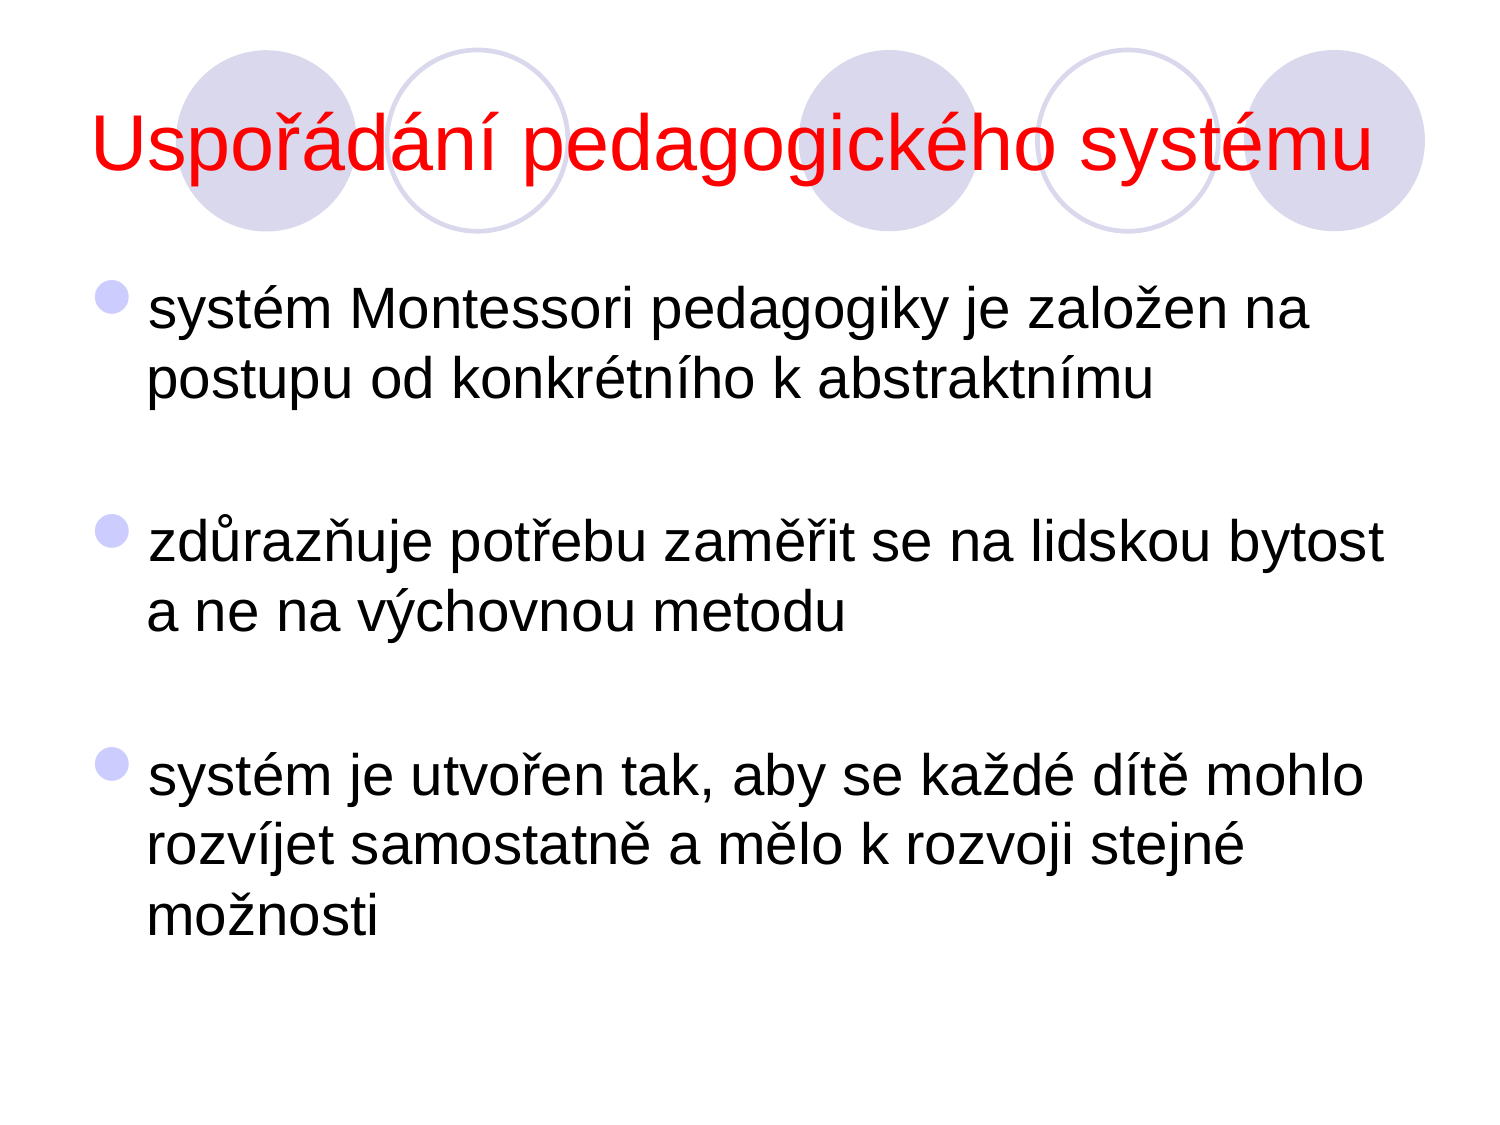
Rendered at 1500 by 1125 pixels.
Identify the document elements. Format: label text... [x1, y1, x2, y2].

title Uspořádání pedagogického systému [74, 44, 1426, 233]
list systém Montessori pedagogiky je založen na postupu od konkrétního k abstraktnímu zdůrazňuje potřebu zaměřit se na lidskou bytost a ne na výchovnou metodu systém je utvořen tak, aby se každé dítě mohlo rozvíjet samostatně a mělo k rozvoji stejné možnosti [74, 262, 1426, 1006]
